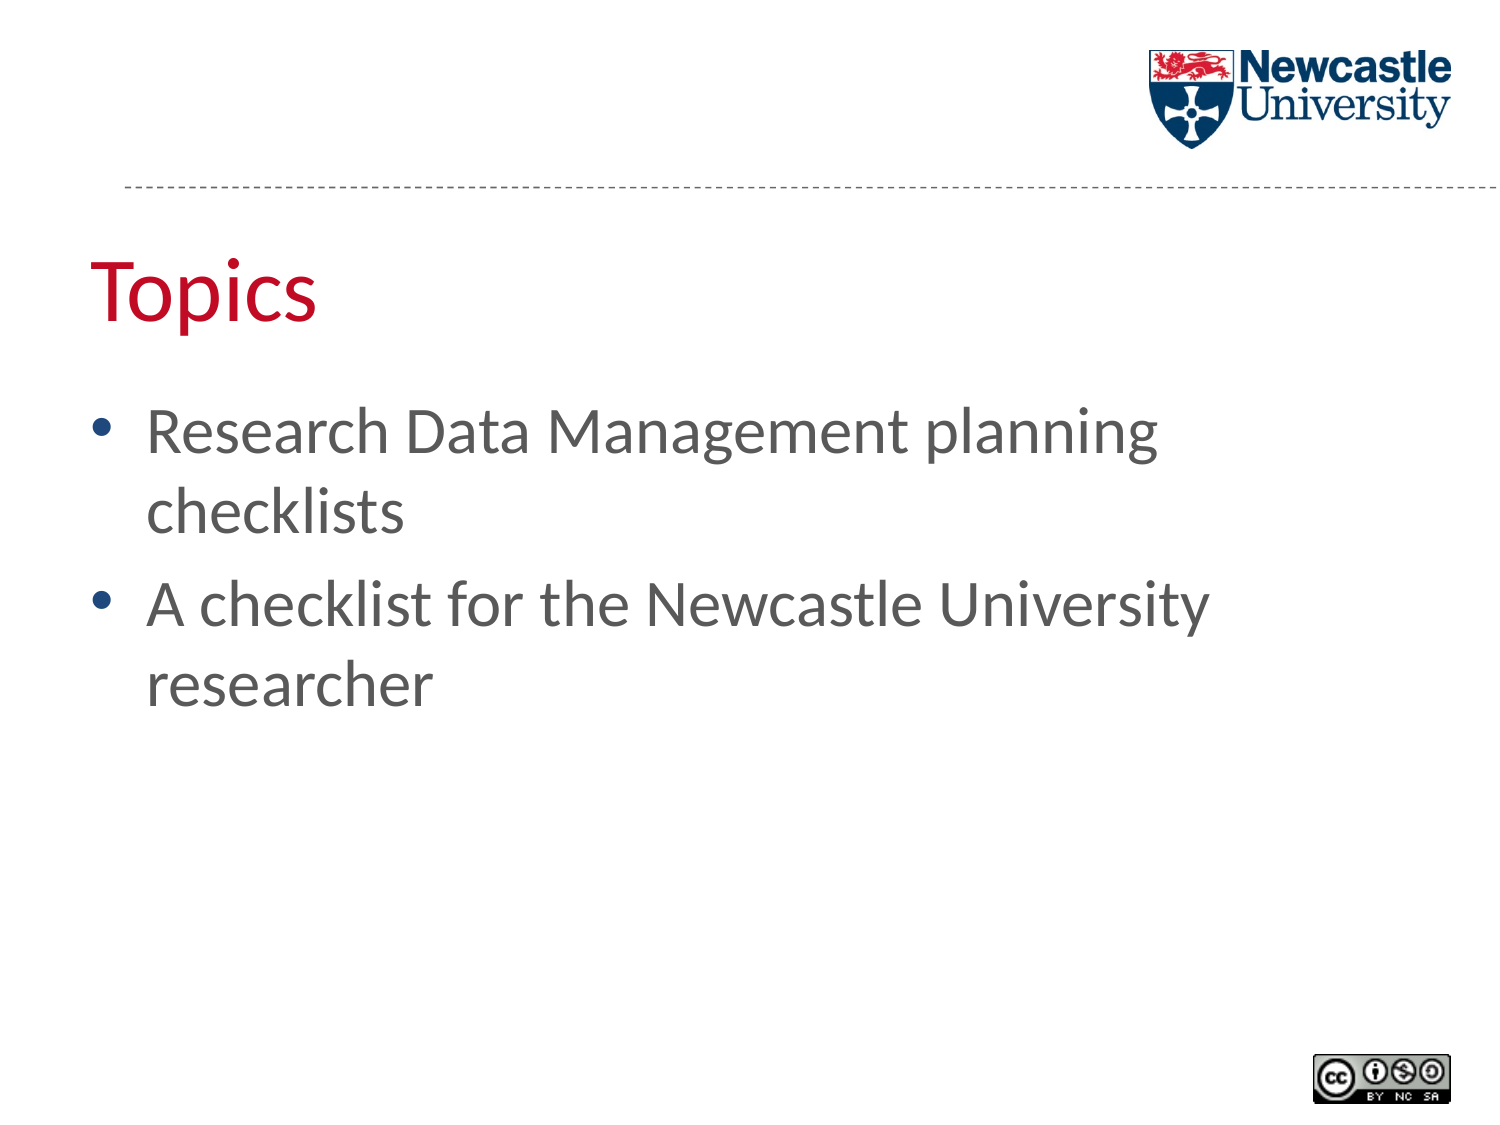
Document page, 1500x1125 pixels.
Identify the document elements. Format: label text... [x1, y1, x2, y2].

picture [1149, 50, 1451, 149]
list Research Data Management planning checklists A checklist for the Newcastle University researcher [75, 378, 1425, 1005]
title Topics [75, 191, 1425, 378]
picture [1313, 1054, 1451, 1104]
